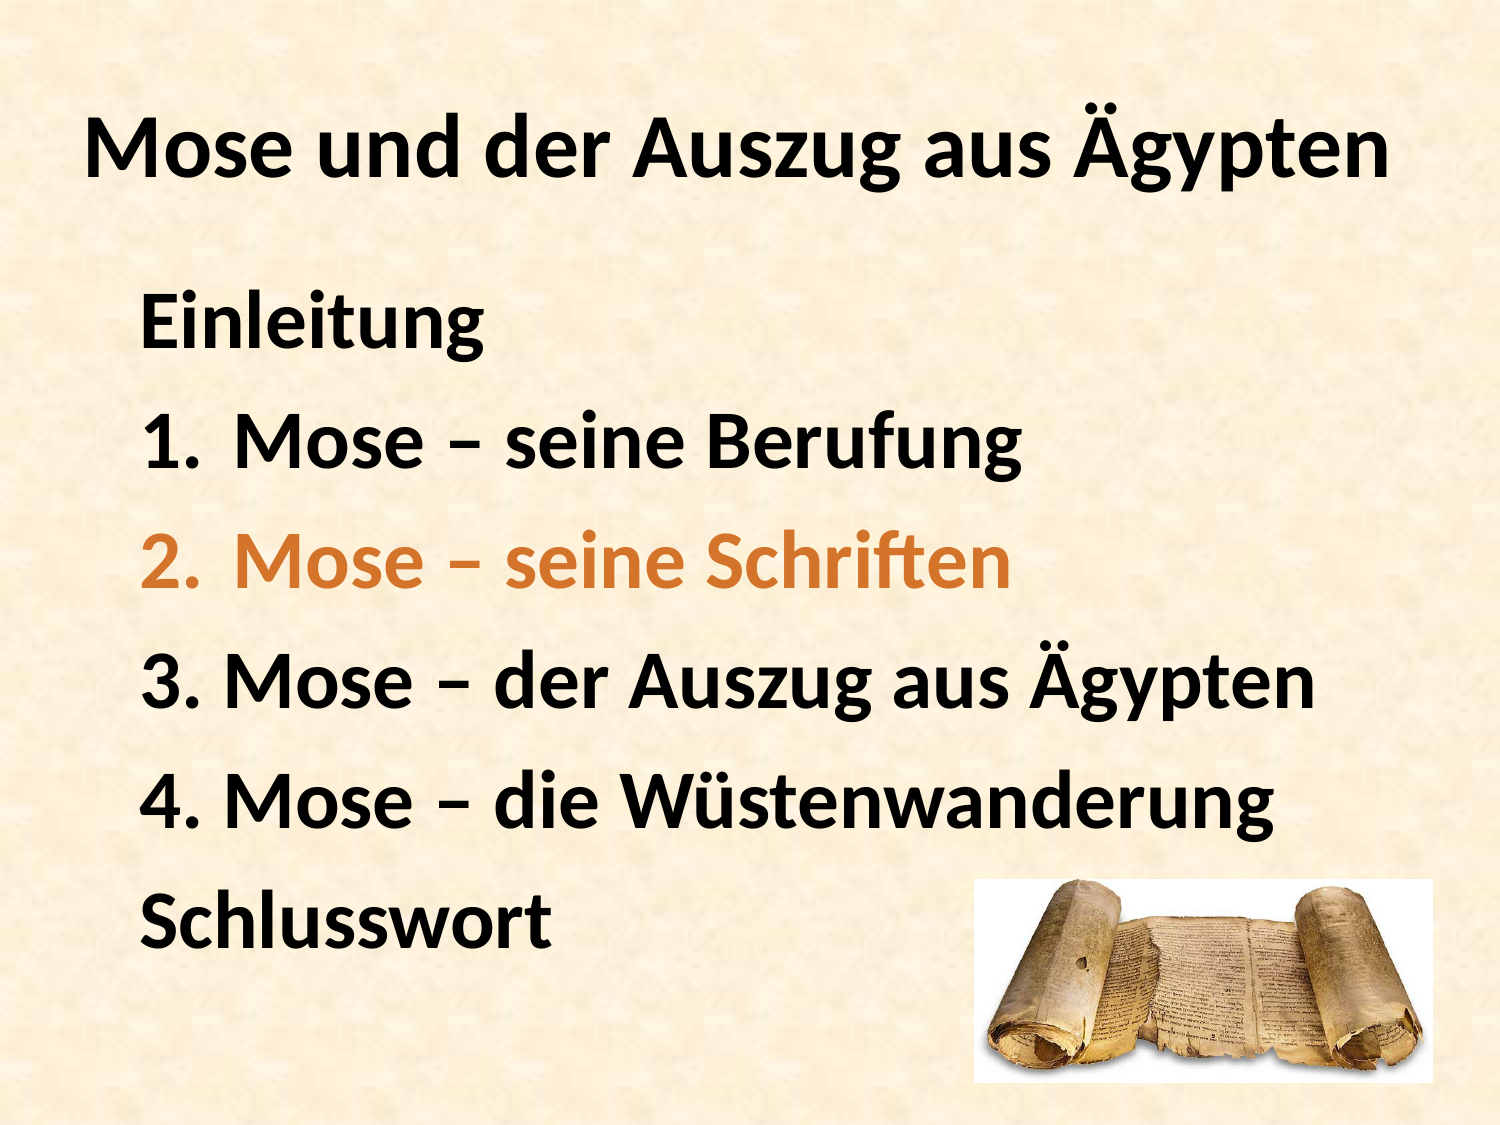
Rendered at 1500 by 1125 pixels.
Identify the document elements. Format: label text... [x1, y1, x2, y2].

title Mose und der Auszug aus Ägypten Einleitung 1. Mose – seine Berufung 2. Mose – seine Schriften 3. Mose – der Auszug aus Ägypten 4. Mose – die Wüstenwanderung Schlusswort [67, 78, 1427, 1047]
picture [0, 0, 1500, 1125]
